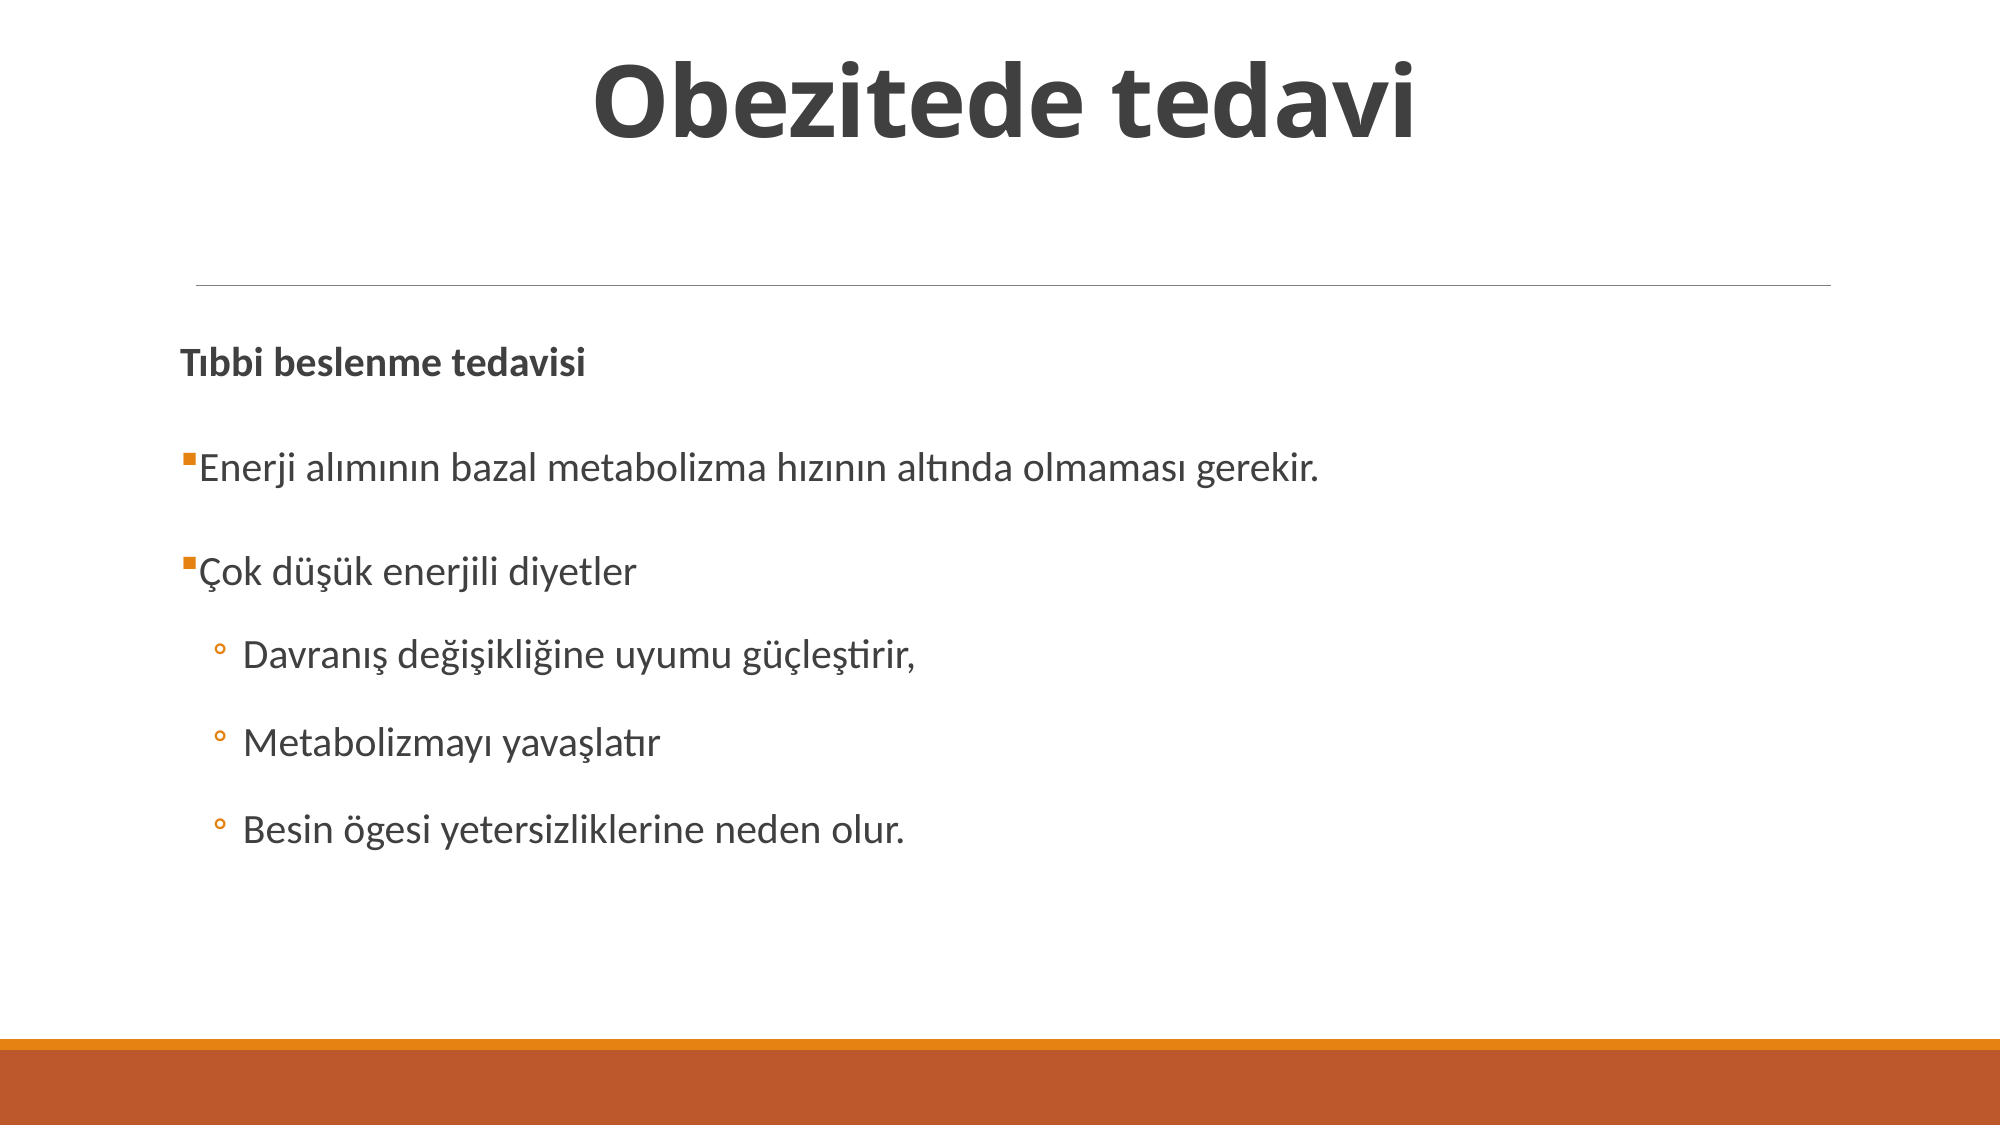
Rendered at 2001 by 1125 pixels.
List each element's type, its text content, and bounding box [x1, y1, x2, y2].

list Tıbbi beslenme tedavisi Enerji alımının bazal metabolizma hızının altında olmaması gerekir. Çok düşük enerjili diyetler Davranış değişikliğine uyumu güçleştirir, Metabolizmayı yavaşlatır Besin ögesi yetersizliklerine neden olur. [180, 302, 1830, 963]
title Obezitede tedavi [180, 47, 1830, 285]
